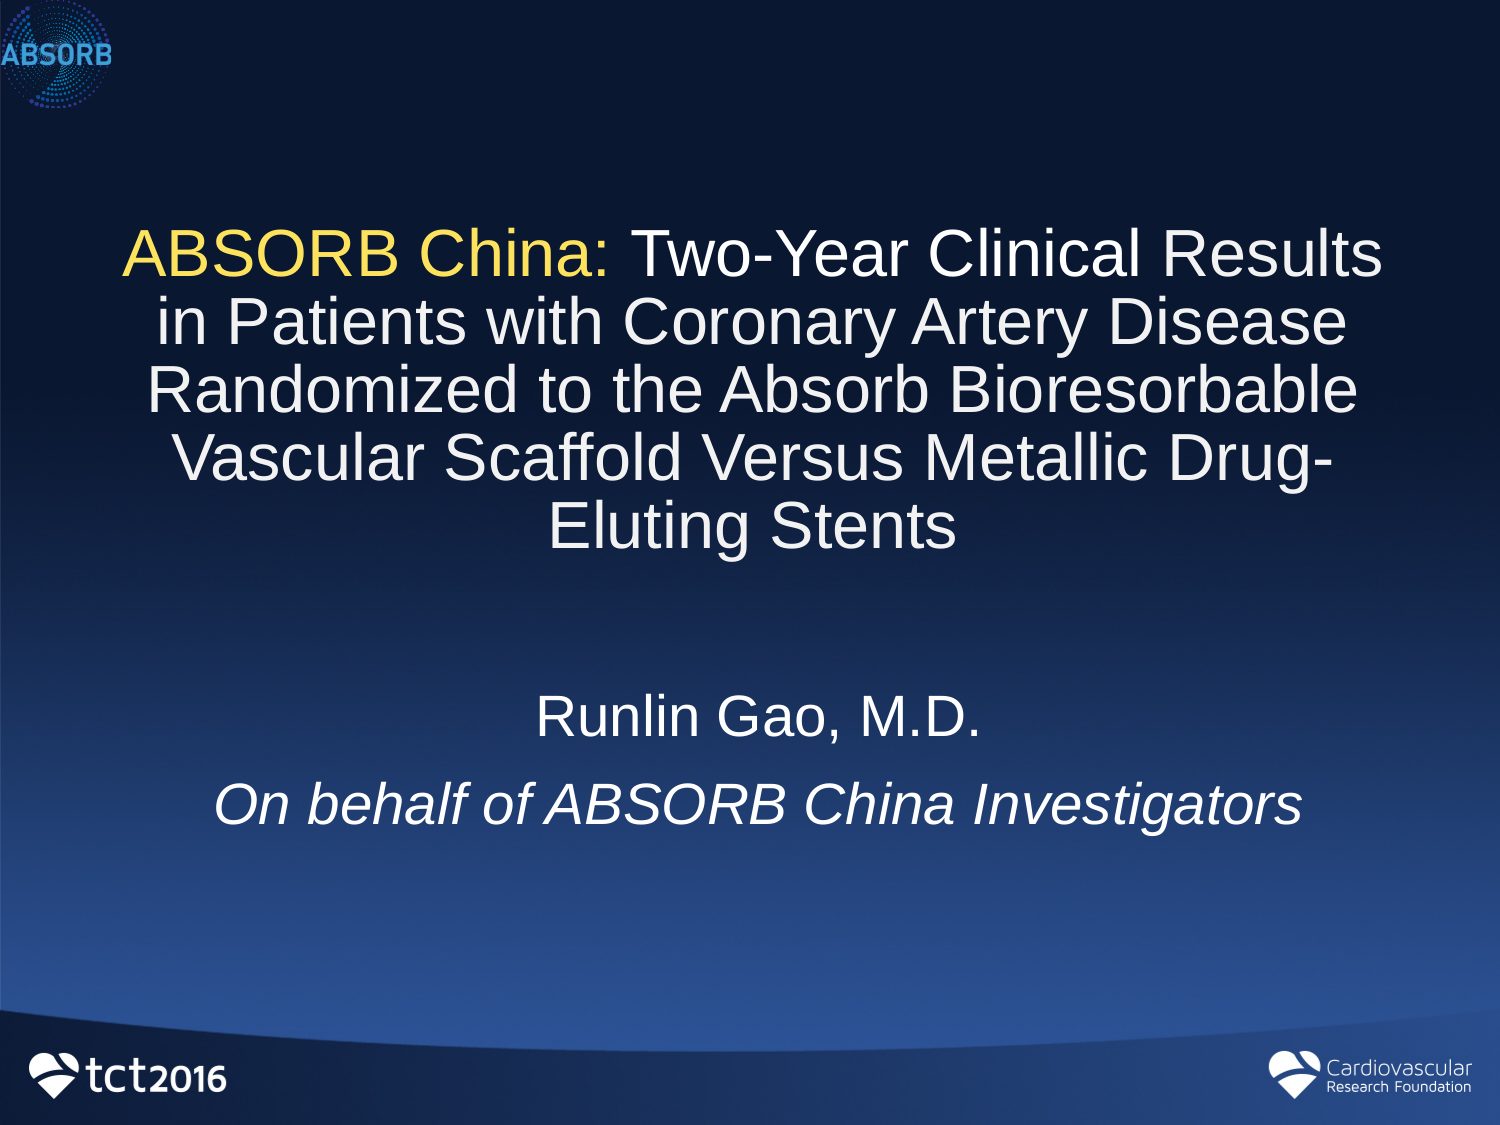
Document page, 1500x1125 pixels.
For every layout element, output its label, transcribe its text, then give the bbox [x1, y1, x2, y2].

subtitle Runlin Gao, M.D. On behalf of ABSORB China Investigators [87, 670, 1431, 817]
title ABSORB China: Two-Year Clinical Results in Patients with Coronary Artery Disease Randomized to the Absorb Bioresorbable Vascular Scaffold Versus Metallic Drug-Eluting Stents [88, 212, 1419, 572]
picture [0, 0, 1500, 1125]
